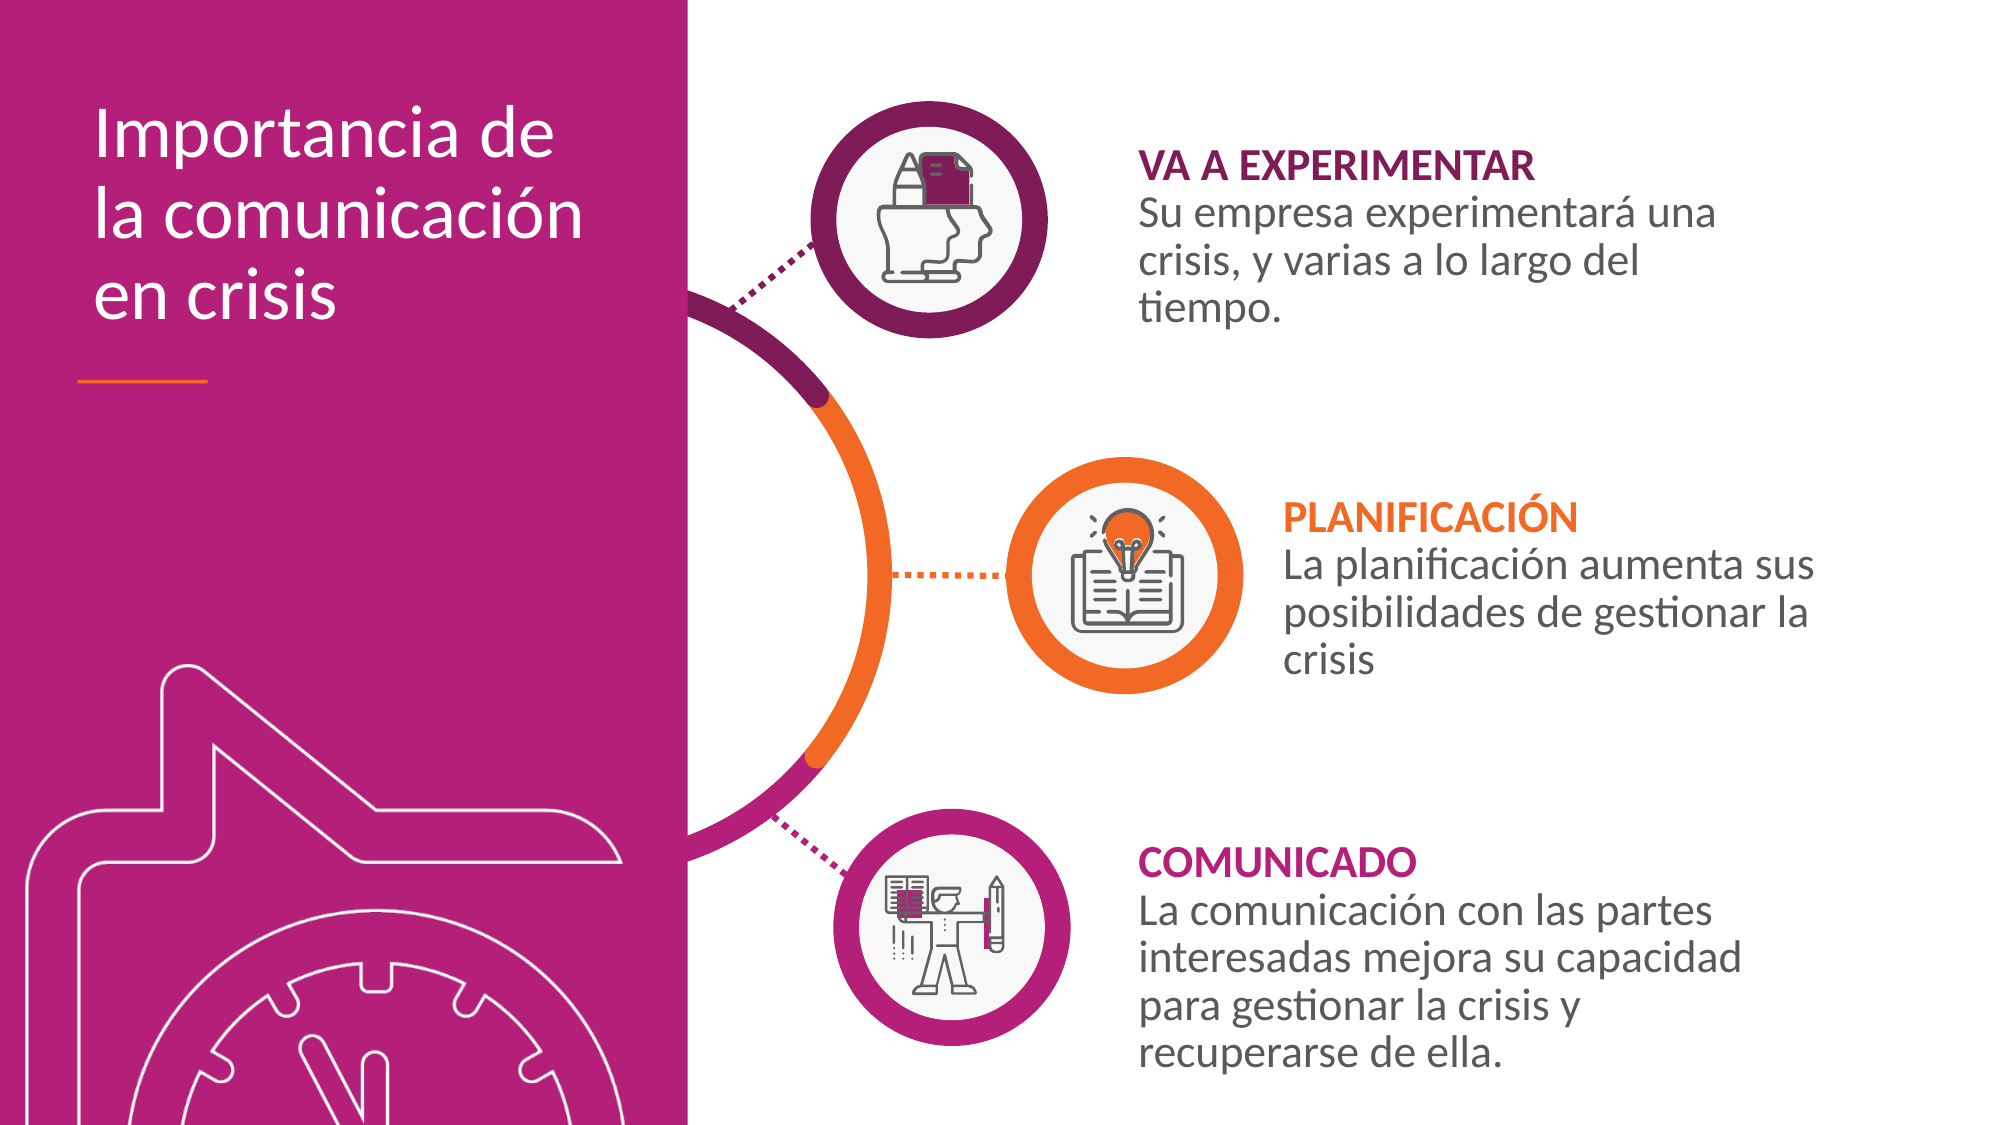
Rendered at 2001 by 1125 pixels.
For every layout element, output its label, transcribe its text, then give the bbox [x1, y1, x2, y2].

text_box [689, 290, 829, 409]
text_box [1070, 507, 1185, 634]
text_box [77, 379, 209, 384]
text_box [833, 808, 1071, 1046]
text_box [884, 875, 1005, 996]
text_box VA A EXPERIMENTAR Su empresa experimentará una crisis, y varias a lo largo del tiempo. [1123, 134, 1778, 313]
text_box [763, 808, 850, 878]
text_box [1006, 456, 1244, 695]
text_box COMUNICADO La comunicación con las partes interesadas mejora su capacidad para gestionar la crisis y recuperarse de ella. [1123, 831, 1803, 1025]
text_box Importancia de la comunicación en crisis [78, 85, 610, 432]
picture [24, 432, 722, 1125]
text_box [804, 390, 893, 769]
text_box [876, 152, 993, 284]
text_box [810, 101, 1048, 339]
text_box [0, 0, 689, 1125]
list PLANIFICACIÓN La planificación aumenta sus posibilidades de gestionar la crisis [1268, 486, 1922, 677]
text_box [722, 751, 824, 848]
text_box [730, 241, 810, 311]
